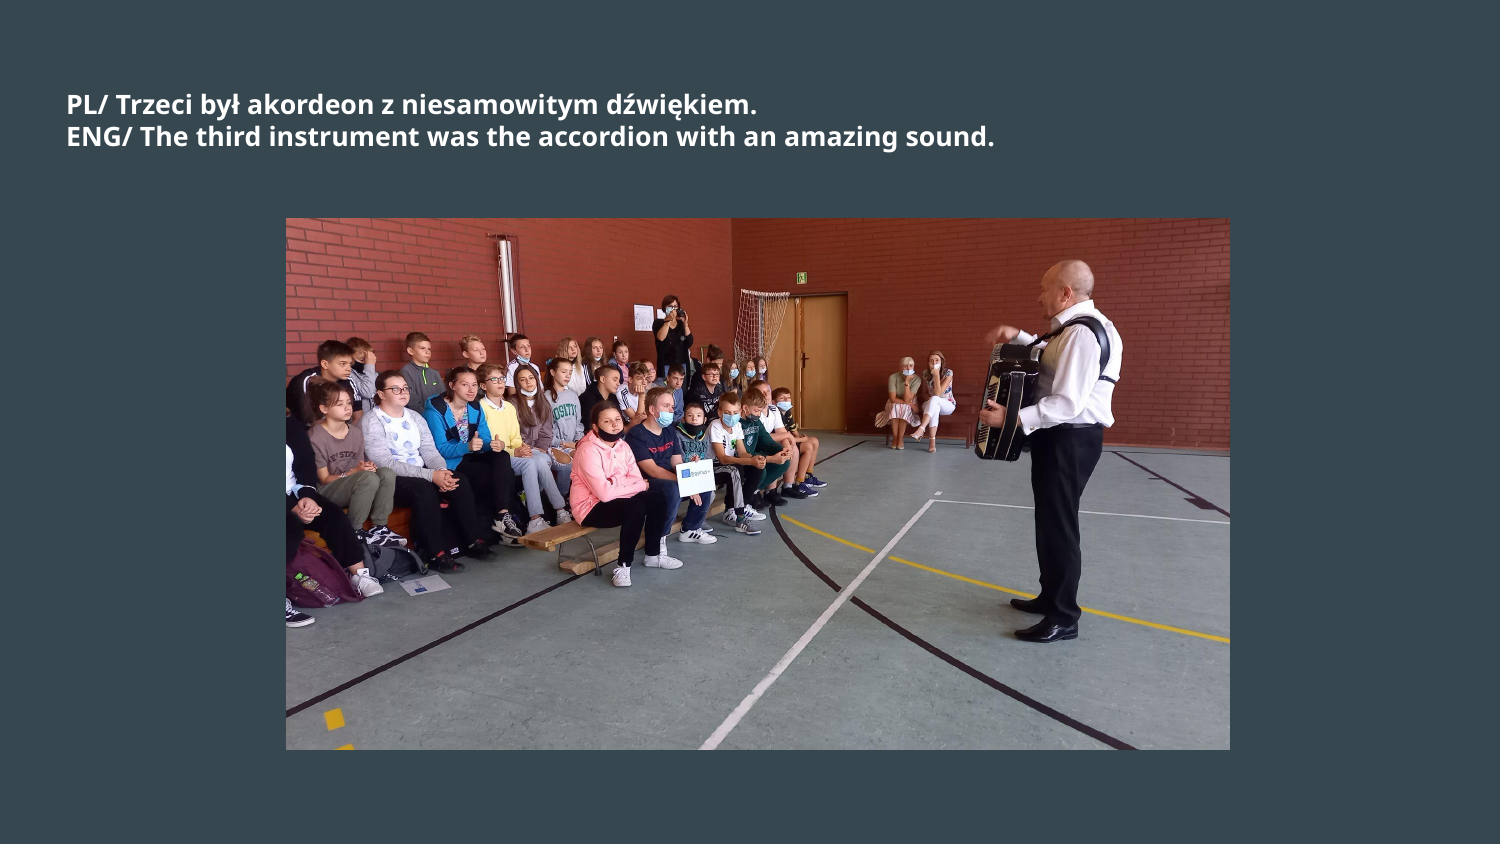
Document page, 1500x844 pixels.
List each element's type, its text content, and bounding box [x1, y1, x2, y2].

picture [286, 218, 1230, 750]
title PL/ Trzeci był akordeon z niesamowitym dźwiękiem. ENG/ The third instrument was the accordion with an amazing sound. [51, 72, 1449, 167]
